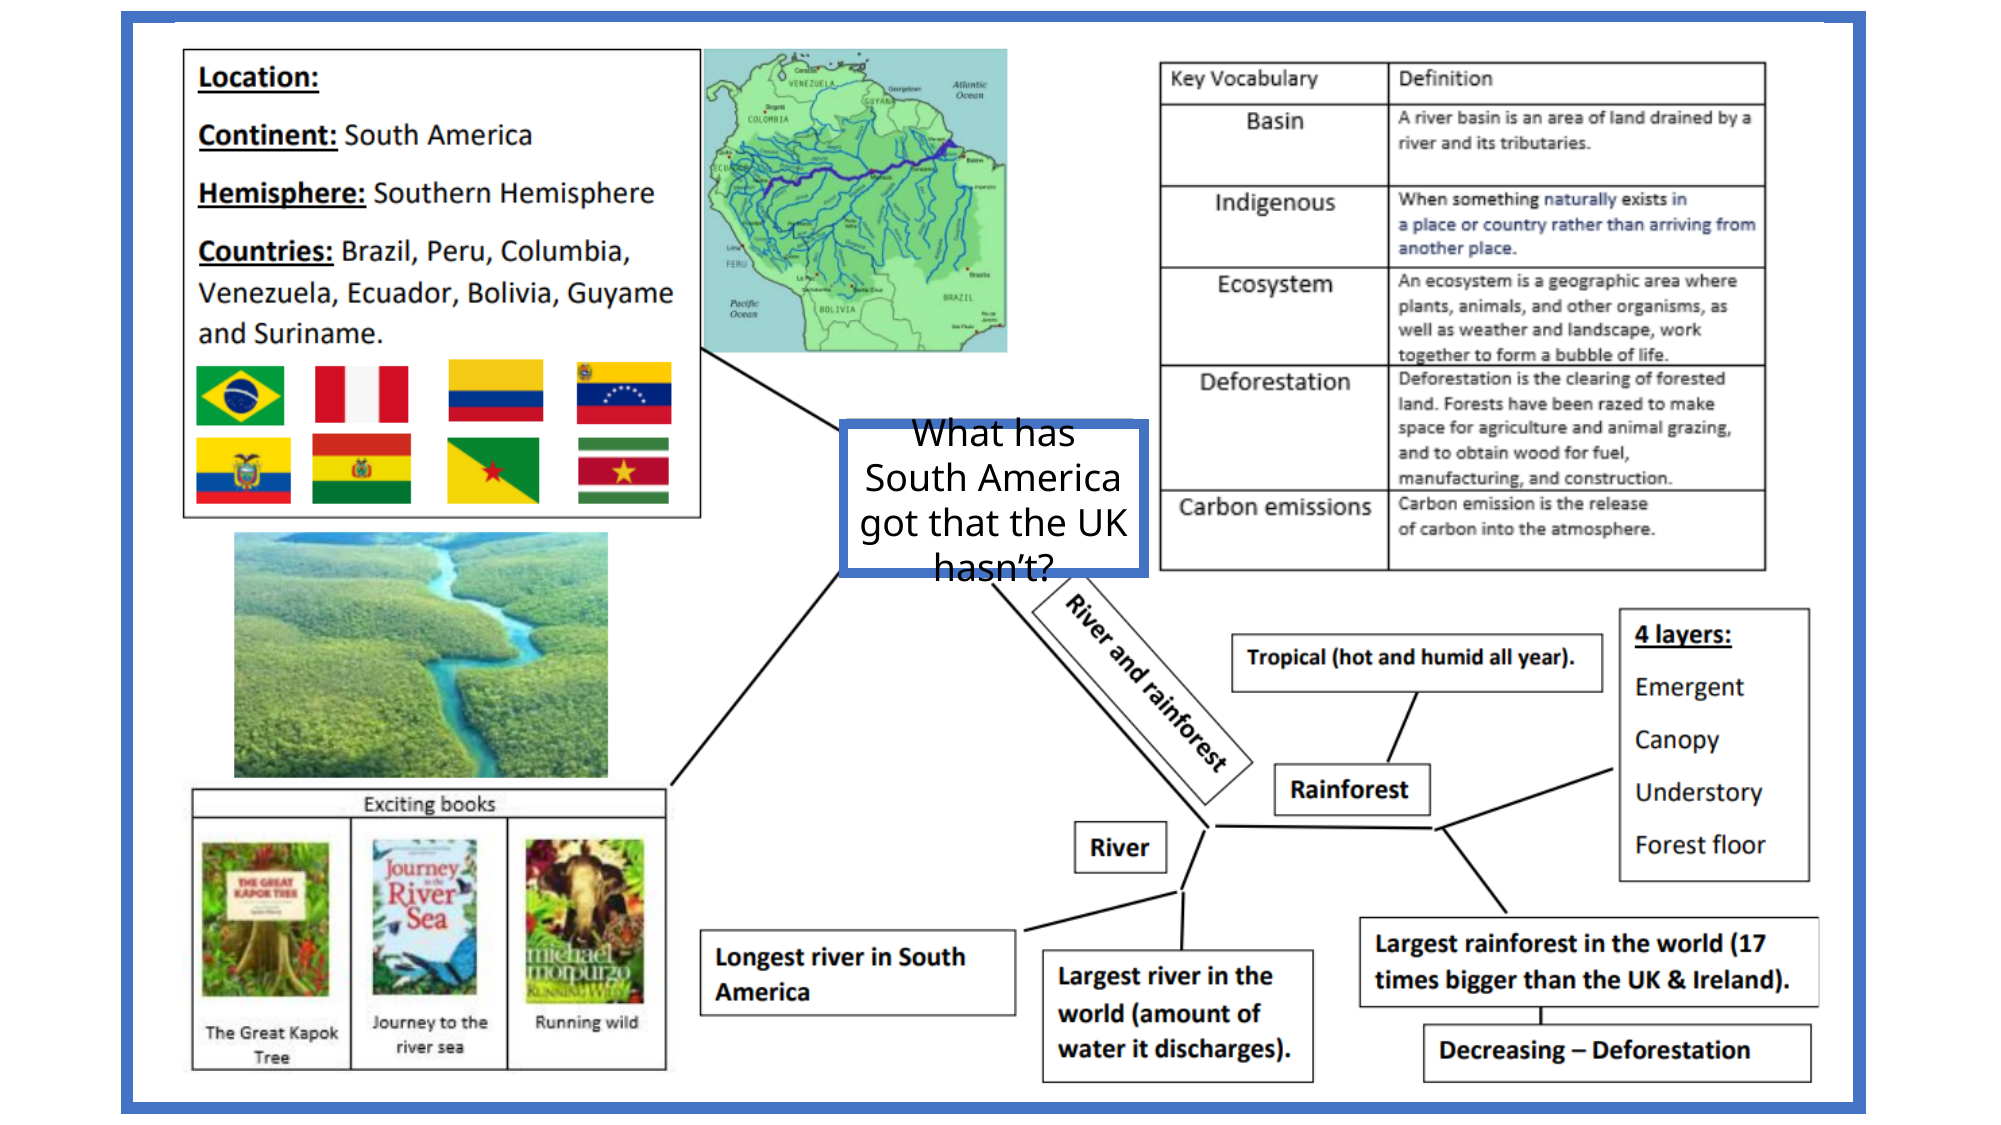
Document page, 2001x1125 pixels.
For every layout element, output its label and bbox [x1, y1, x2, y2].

picture [175, 22, 1824, 1102]
text_box [126, 16, 1861, 1109]
